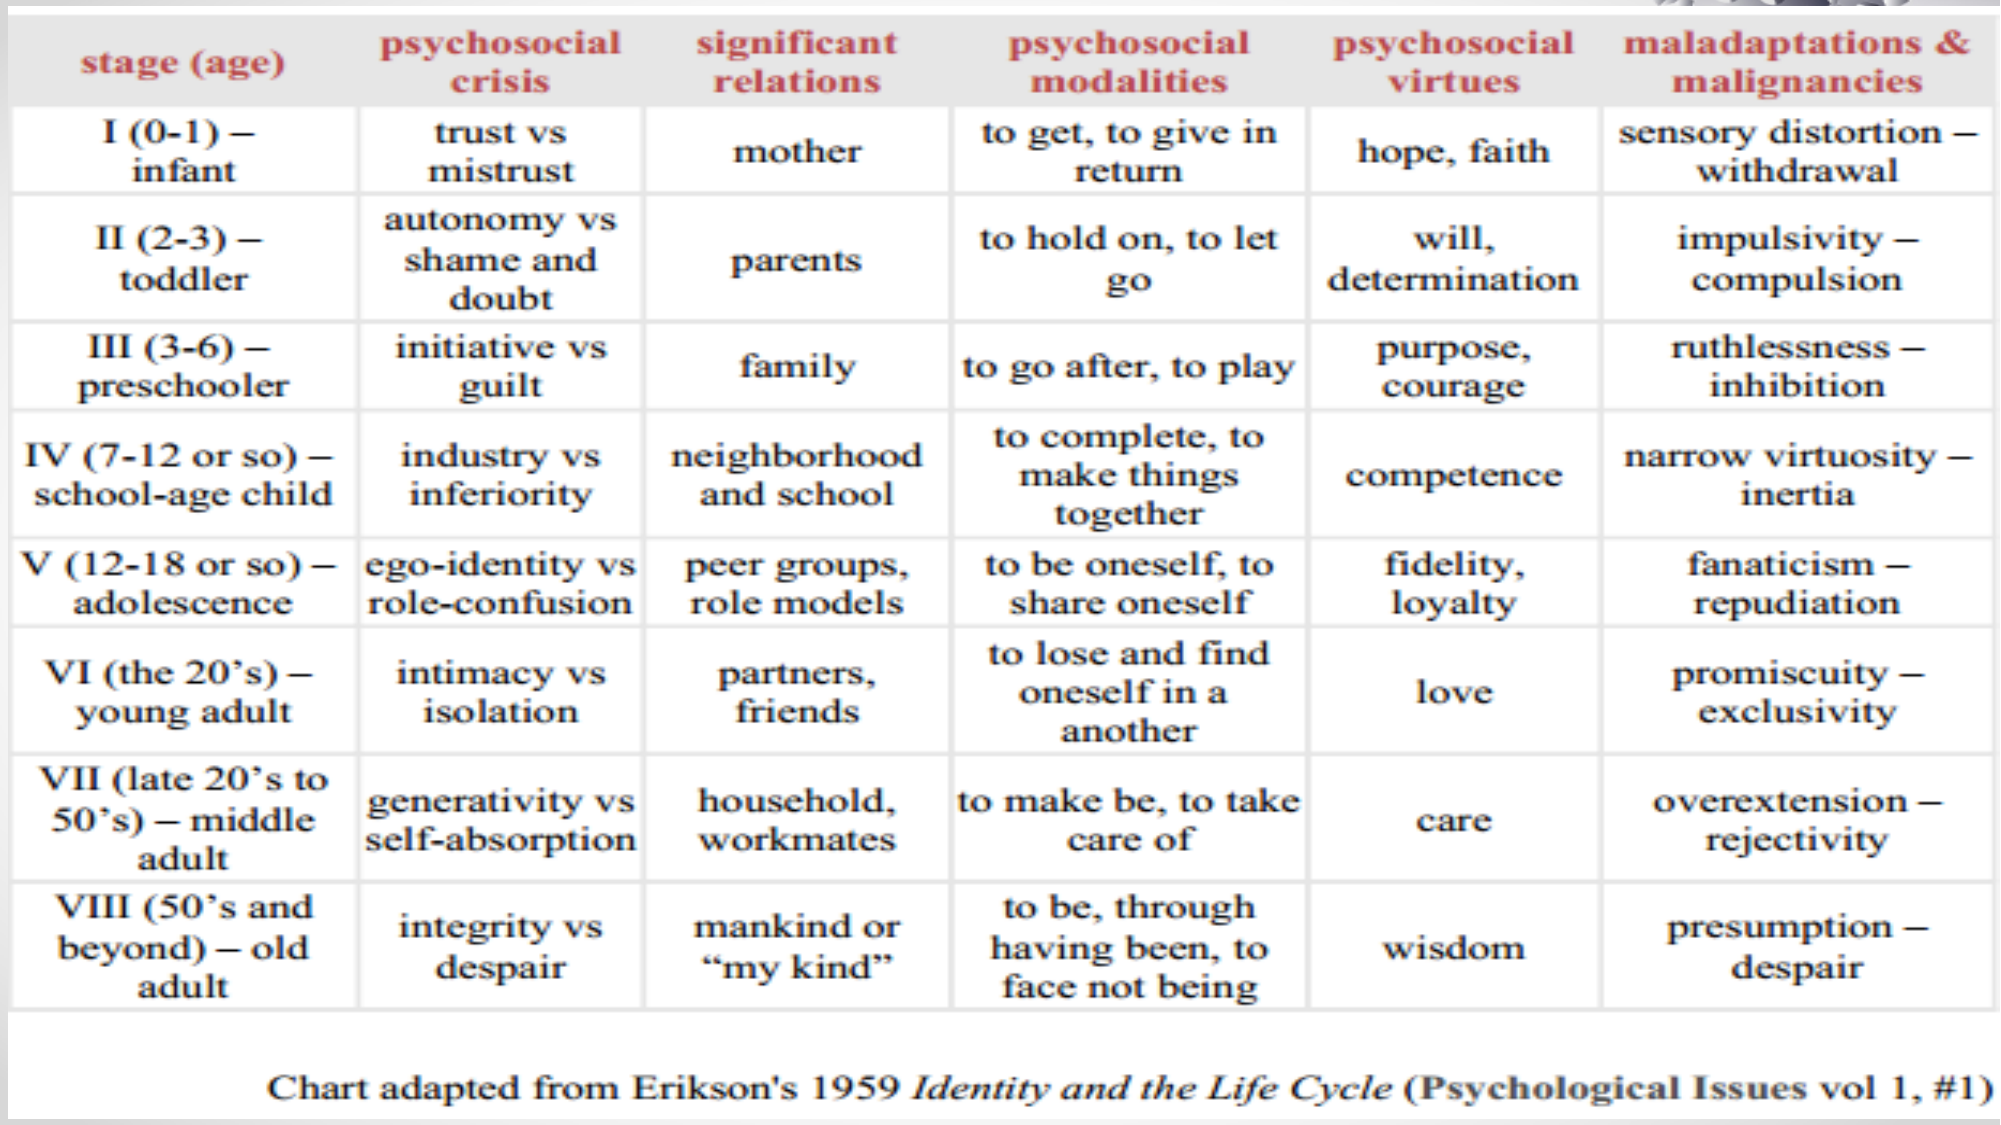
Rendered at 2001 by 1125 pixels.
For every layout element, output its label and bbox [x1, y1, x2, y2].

picture [0, 0, 2000, 1125]
list [8, 6, 2000, 1119]
